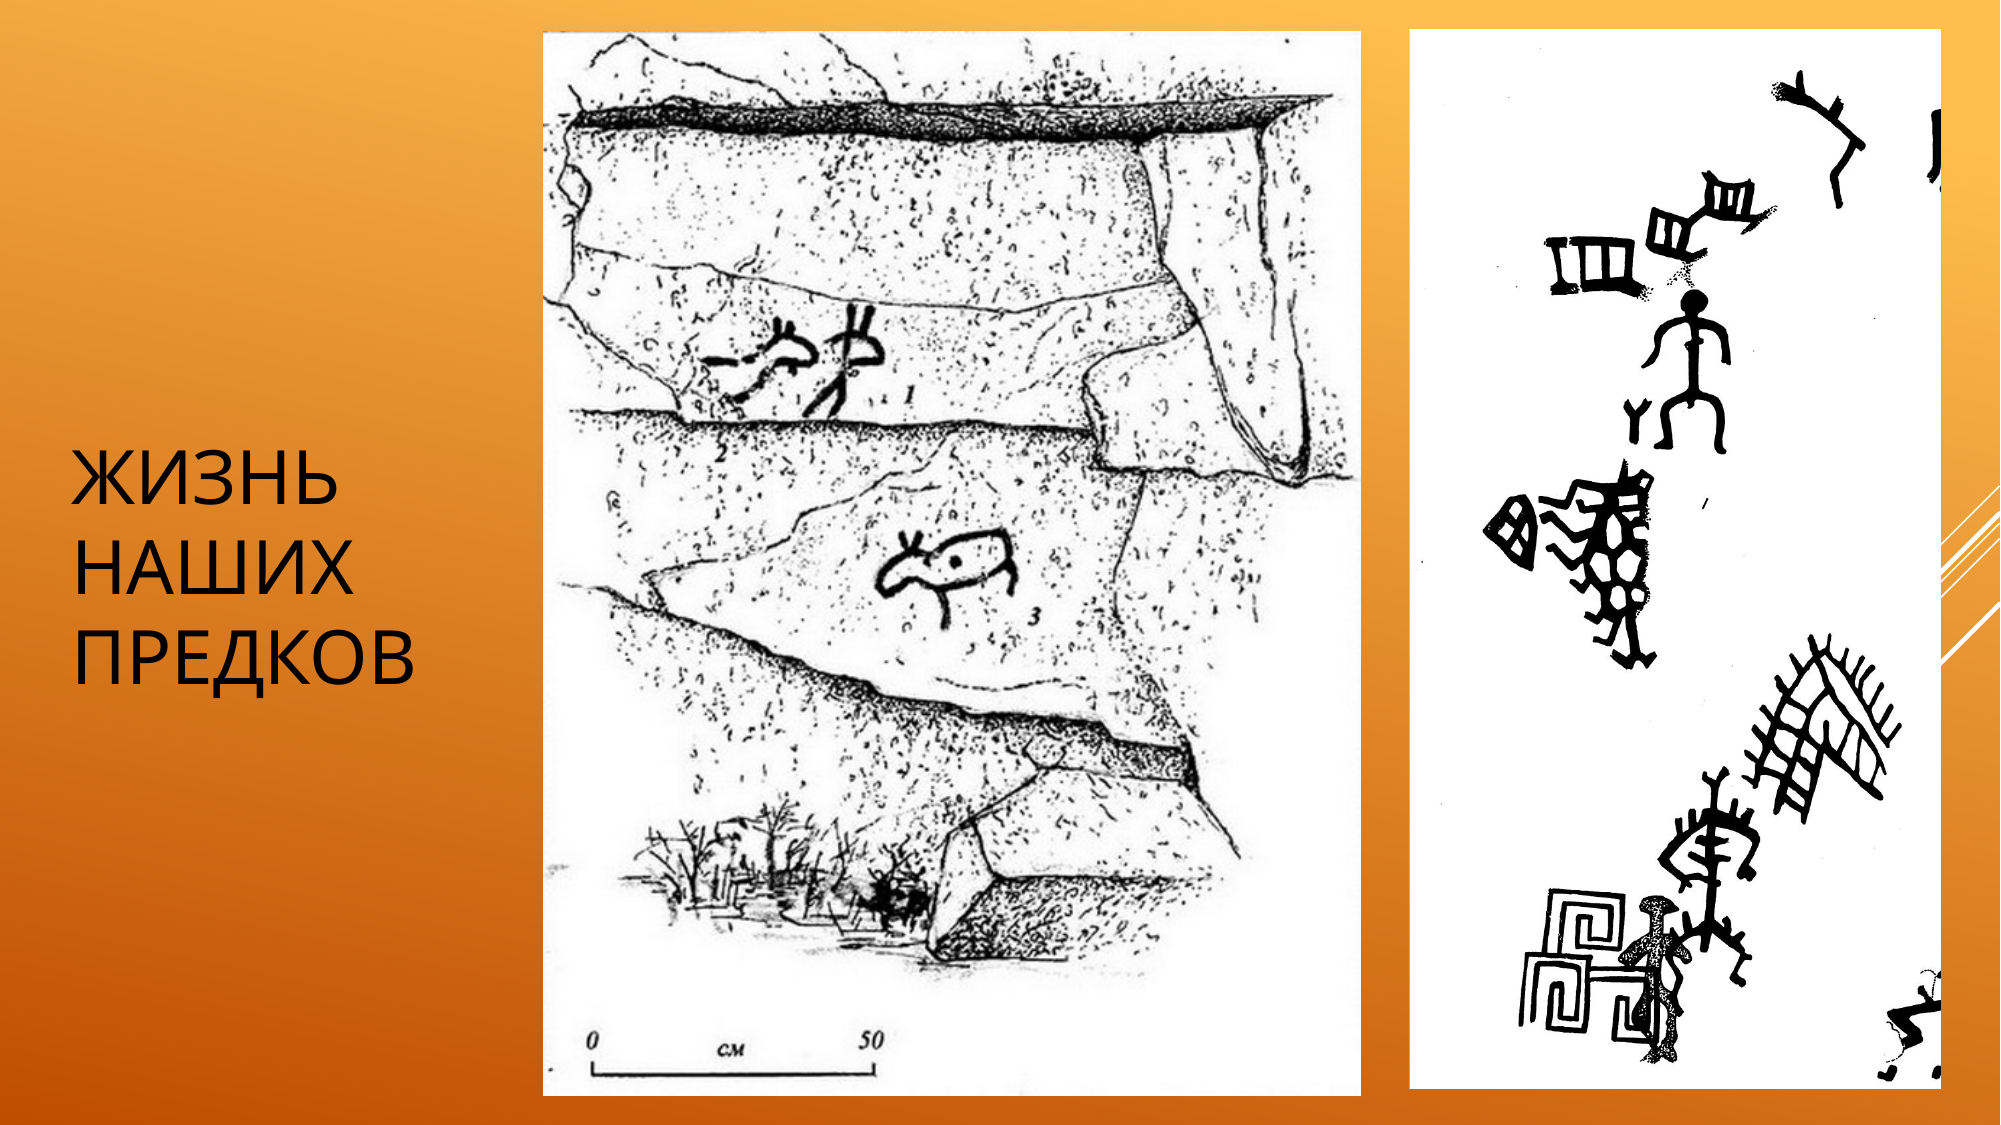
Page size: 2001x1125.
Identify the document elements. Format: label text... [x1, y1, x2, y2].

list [1409, 28, 1952, 1090]
title Жизнь наших предков [56, 146, 457, 984]
picture [542, 30, 1361, 1096]
